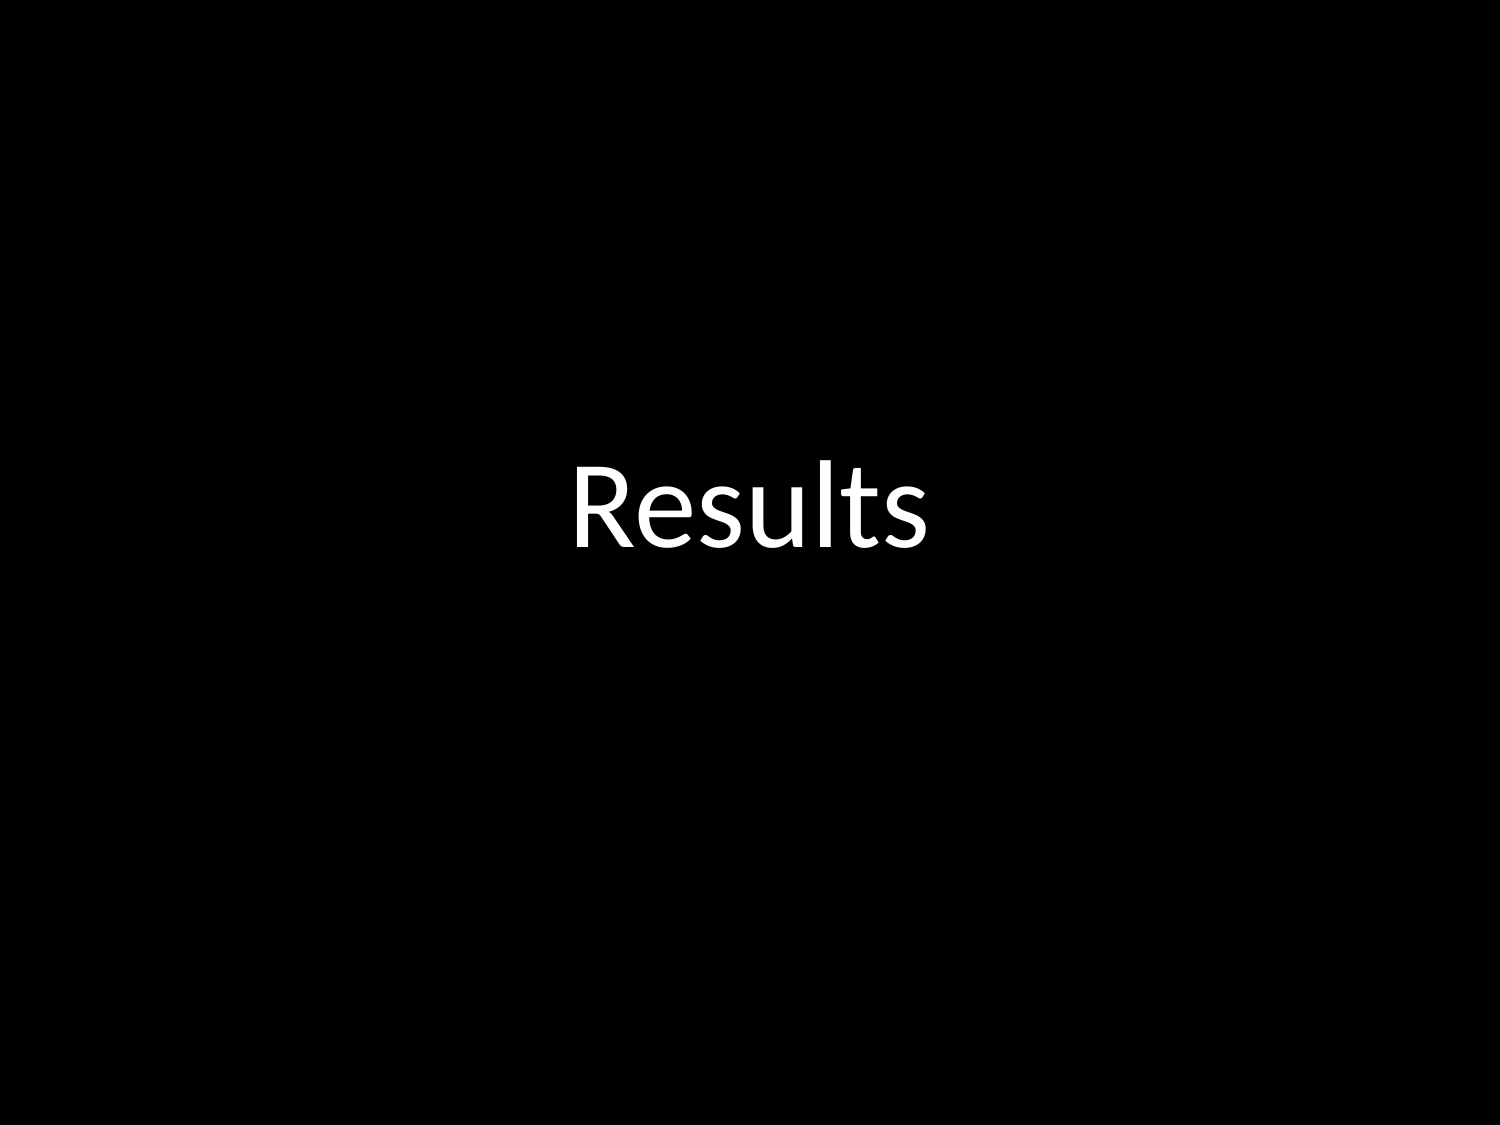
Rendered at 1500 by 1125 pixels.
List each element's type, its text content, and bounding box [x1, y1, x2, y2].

title Results [75, 404, 1425, 592]
